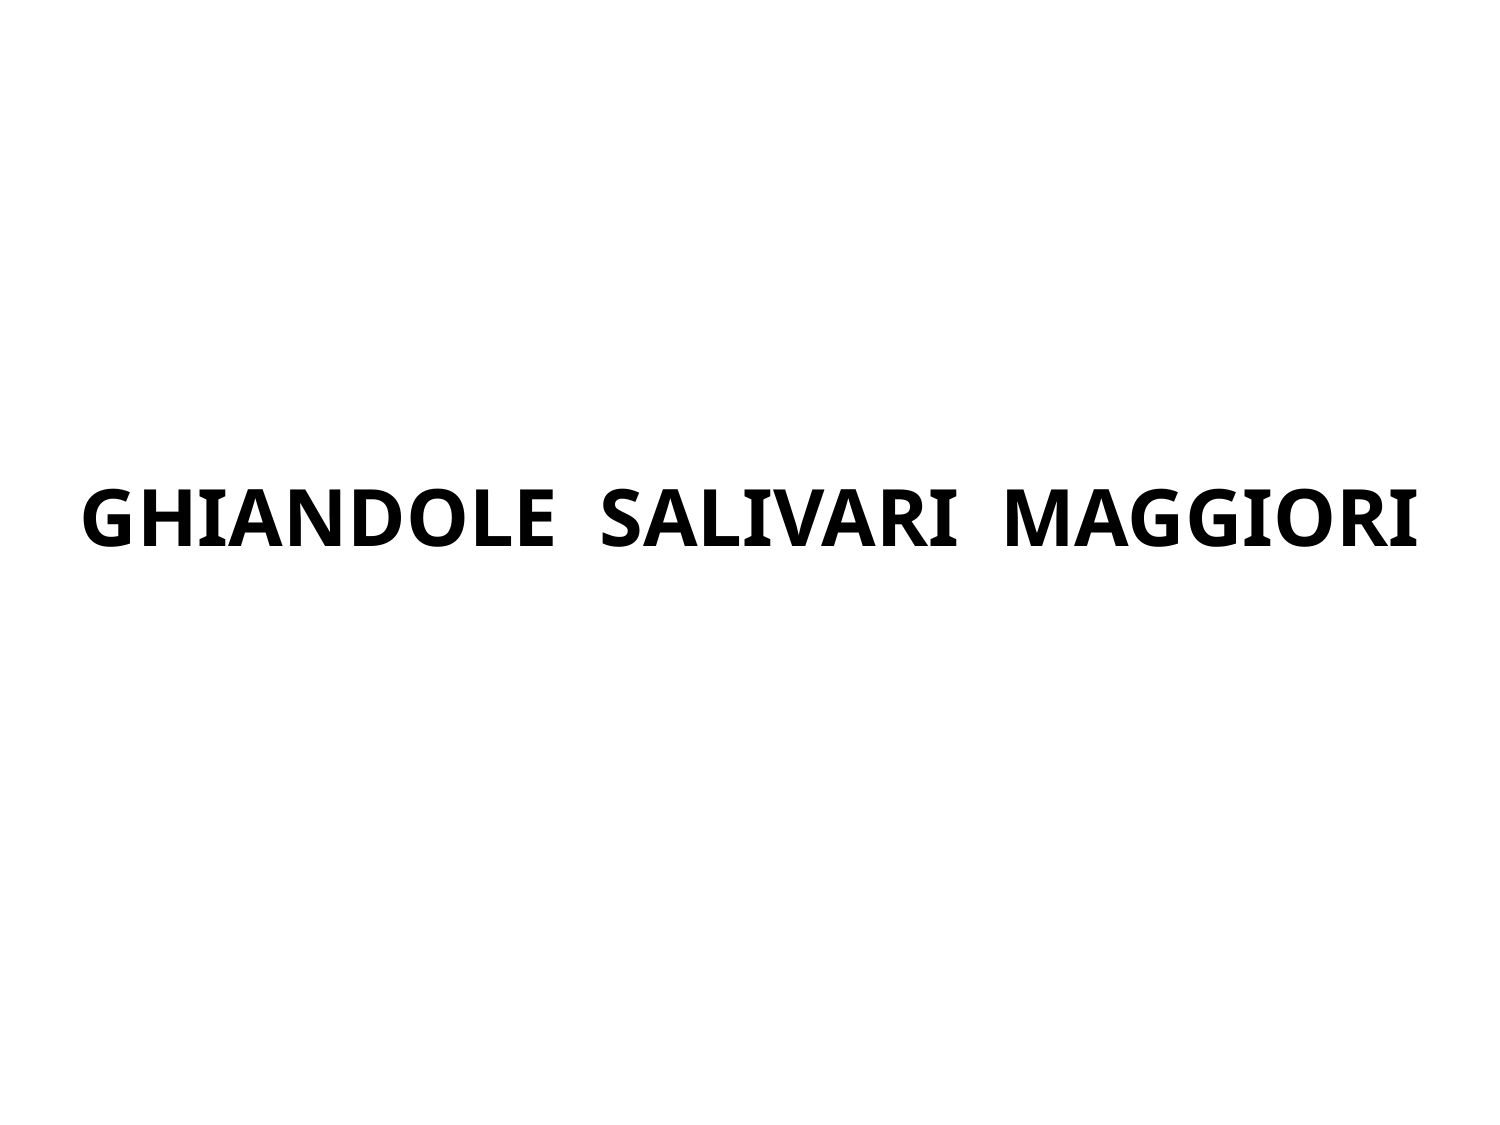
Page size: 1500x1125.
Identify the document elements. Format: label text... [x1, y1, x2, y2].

title GHIANDOLE SALIVARI MAGGIORI [29, 420, 1471, 609]
